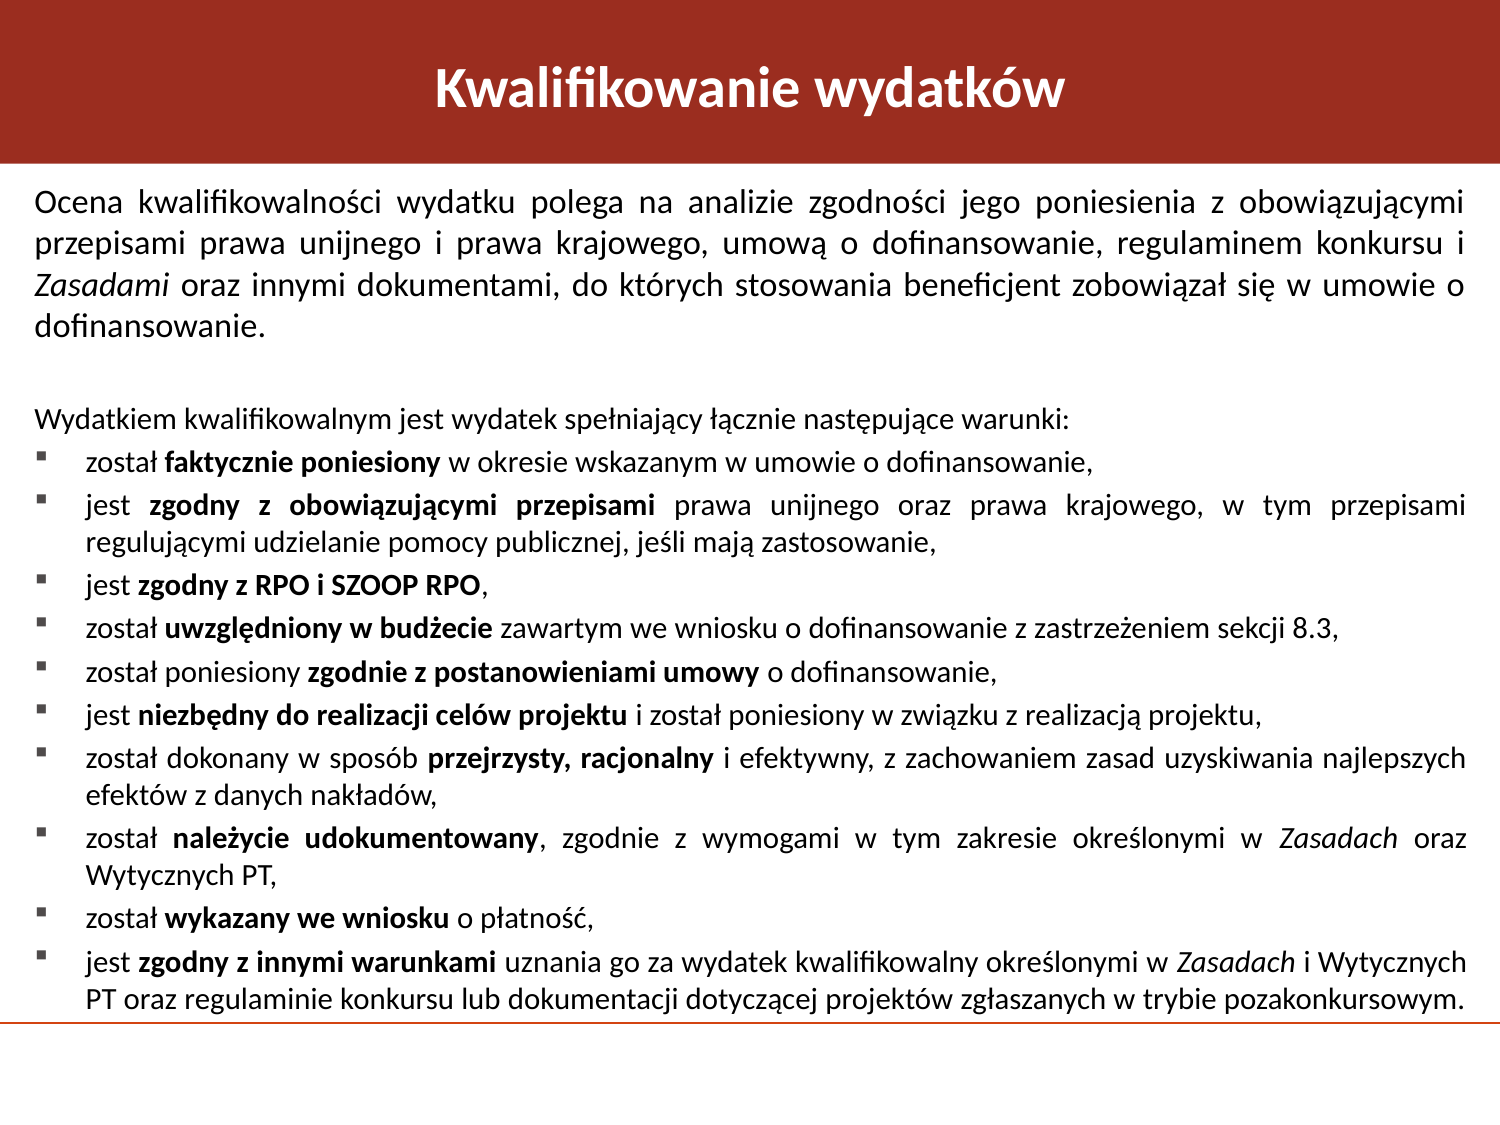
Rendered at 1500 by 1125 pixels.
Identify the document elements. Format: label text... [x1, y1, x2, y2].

title Kwalifikowanie wydatków [75, 30, 1426, 138]
list Ocena kwalifikowalności wydatku polega na analizie zgodności jego poniesienia z obowiązującymi przepisami prawa unijnego i prawa krajowego, umową o dofinansowanie, regulaminem konkursu i Zasadami oraz innymi dokumentami, do których stosowania beneficjent zobowiązał się w umowie o dofinansowanie. Wydatkiem kwalifikowalnym jest wydatek spełniający łącznie następujące warunki: został faktycznie poniesiony w okresie wskazanym w umowie o dofinansowanie, jest zgodny z obowiązującymi przepisami prawa unijnego oraz prawa krajowego, w tym przepisami regulującymi udzielanie pomocy publicznej, jeśli mają zastosowanie, jest zgodny z RPO i SZOOP RPO, został uwzględniony w budżecie zawartym we wniosku o dofinansowanie z zastrzeżeniem sekcji 8.3, został poniesiony zgodnie z postanowieniami umowy o dofinansowanie, jest niezbędny do realizacji celów projektu i został poniesiony w związku z realizacją projektu, został dokonany w sposób przejrzysty, racjonalny i efektywny, z zachowaniem zasad uzyskiwania najlepszych efektów z danych nakładów, został należycie udokumentowany, zgodnie z wymogami w tym zakresie określonymi w Zasadach oraz Wytycznych PT, został wykazany we wniosku o płatność, jest zgodny z innymi warunkami uznania go za wydatek kwalifikowalny określonymi w Zasadach i Wytycznych PT oraz regulaminie konkursu lub dokumentacji dotyczącej projektów zgłaszanych w trybie pozakonkursowym. [19, 171, 1483, 1070]
